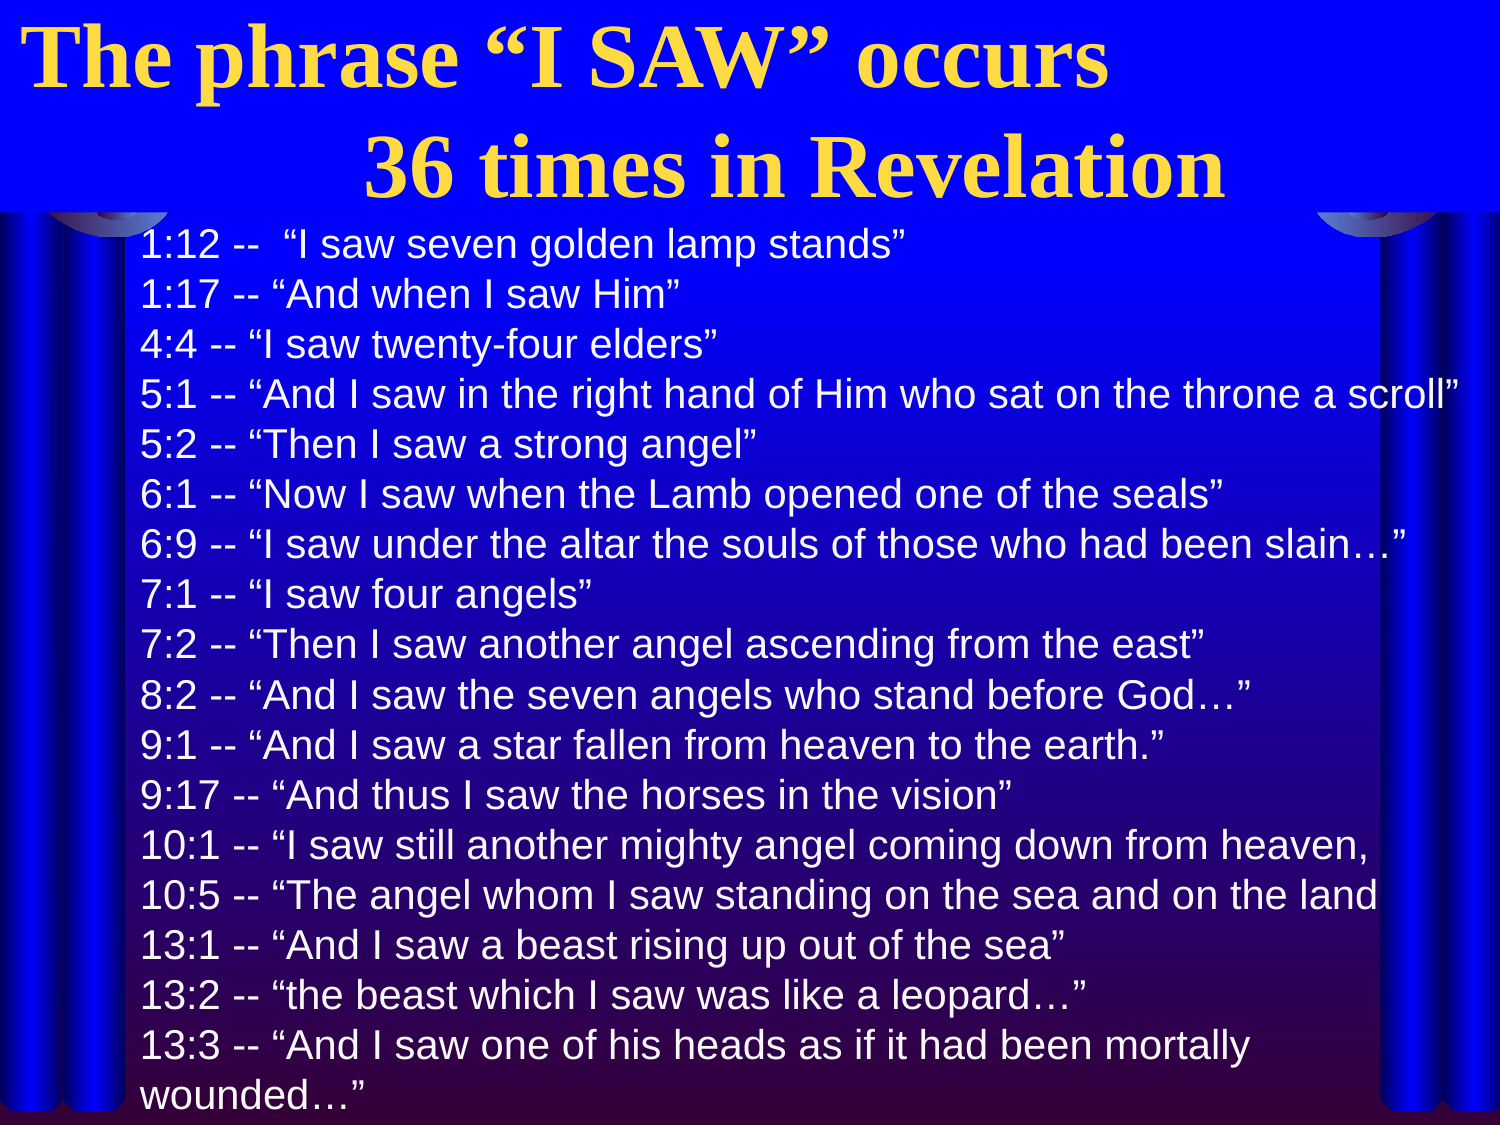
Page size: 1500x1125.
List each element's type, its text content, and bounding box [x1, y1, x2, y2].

text_box 1:12 -- “I saw seven golden lamp stands” 1:17 -- “And when I saw Him” 4:4 -- “I saw twenty-four elders” 5:1 -- “And I saw in the right hand of Him who sat on the throne a scroll” 5:2 -- “Then I saw a strong angel” 6:1 -- “Now I saw when the Lamb opened one of the seals” 6:9 -- “I saw under the altar the souls of those who had been slain…” 7:1 -- “I saw four angels” 7:2 -- “Then I saw another angel ascending from the east” 8:2 -- “And I saw the seven angels who stand before God…” 9:1 -- “And I saw a star fallen from heaven to the earth.” 9:17 -- “And thus I saw the horses in the vision” 10:1 -- “I saw still another mighty angel coming down from heaven, 10:5 -- “The angel whom I saw standing on the sea and on the land 13:1 -- “And I saw a beast rising up out of the sea” 13:2 -- “the beast which I saw was like a leopard…” 13:3 -- “And I saw one of his heads as if it had been mortally wounded…” [124, 209, 1475, 1125]
text_box The phrase “I SAW” occurs 36 times in Revelation [0, 0, 1500, 213]
